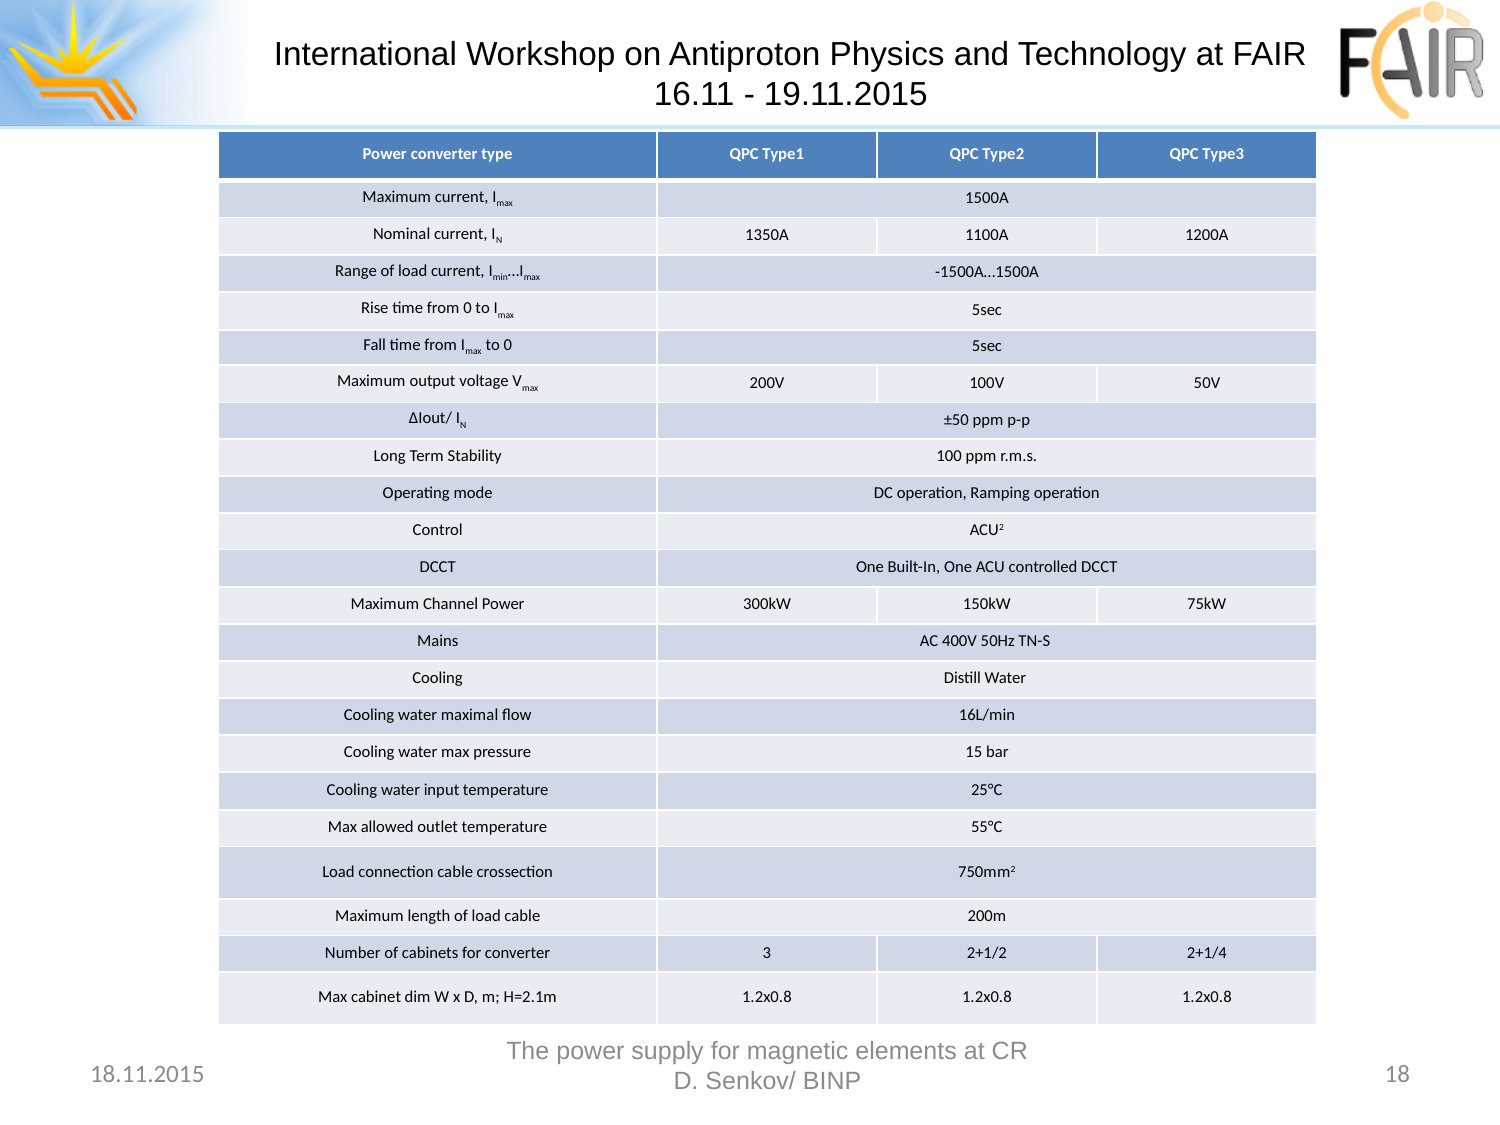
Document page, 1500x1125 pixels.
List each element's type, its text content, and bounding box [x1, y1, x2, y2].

table_cell Maximum current, Imax [219, 183, 656, 217]
table_header QPC Type3 [1098, 136, 1316, 178]
table_cell Maximum output voltage Vmax [219, 366, 656, 402]
table_cell ±50 ppm p-p [658, 403, 1316, 438]
table_cell -1500A…1500A [658, 256, 1316, 291]
table_cell 2+1/2 [878, 936, 1096, 971]
table_cell 2+1/4 [1098, 936, 1316, 971]
table_header Power converter type [219, 136, 656, 178]
table_cell DCCT [219, 550, 656, 586]
table_cell 100V [878, 366, 1096, 402]
table_cell 200V [658, 366, 876, 402]
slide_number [75, 1042, 425, 1103]
table_cell Cooling water input temperature [219, 773, 656, 809]
table_cell Load connection cable crossection [219, 847, 656, 898]
table_cell 55°C [658, 811, 1316, 846]
table_cell 300kW [658, 588, 876, 623]
table_cell ACU2 [658, 514, 1316, 549]
table_cell Maximum Channel Power [219, 588, 656, 623]
table_cell 1.2x0.8 [658, 973, 876, 1024]
table_cell 100 ppm r.m.s. [658, 440, 1316, 475]
table_header QPC Type2 [878, 136, 1096, 178]
table_cell Cooling water maximal flow [219, 699, 656, 734]
table_cell 1200A [1098, 218, 1316, 254]
table_cell 1.2x0.8 [1098, 973, 1316, 1024]
table_cell Max cabinet dim W x D, m; H=2.1m [219, 973, 656, 1024]
table_cell One Built-In, One ACU controlled DCCT [658, 550, 1316, 586]
table_cell 150kW [878, 588, 1096, 623]
table_cell 750mm2 [658, 847, 1316, 898]
table_cell 5sec [658, 331, 1316, 364]
slide_number 18 [1074, 1042, 1425, 1103]
table_cell Mains [219, 625, 656, 660]
table_cell Maximum length of load cable [219, 900, 656, 935]
table_cell Operating mode [219, 477, 656, 512]
table_cell Range of load current, Imin…Imax [219, 256, 656, 291]
picture [1334, 0, 1500, 124]
table_cell 25°C [658, 773, 1316, 809]
table_cell DC operation, Ramping operation [658, 477, 1316, 512]
table_cell Max allowed outlet temperature [219, 811, 656, 846]
table_cell 1100A [878, 218, 1096, 254]
picture [0, 0, 266, 126]
table_cell Rise time from 0 to Imax [219, 293, 656, 329]
footer The power supply for magnetic elements at CR D. Senkov/ BINP [407, 1035, 1128, 1095]
table_cell 75kW [1098, 588, 1316, 623]
table_cell Nominal current, IN [219, 218, 656, 254]
table_cell 1.2x0.8 [878, 973, 1096, 1024]
table_cell ΔIout/ IN [219, 403, 656, 438]
table_cell Number of cabinets for converter [219, 936, 656, 971]
table_cell 1350A [658, 218, 876, 254]
table_cell Cooling [219, 662, 656, 697]
table_cell 15 bar [658, 736, 1316, 771]
table_cell 16L/min [658, 699, 1316, 734]
table_header QPC Type1 [658, 136, 876, 178]
table_cell 200m [658, 900, 1316, 935]
table_cell 50V [1098, 366, 1316, 402]
table_cell Distill Water [658, 662, 1316, 697]
table_cell 1500A [658, 183, 1316, 217]
table_cell AC 400V 50Hz TN-S [658, 625, 1316, 660]
table_cell Long Term Stability [219, 440, 656, 475]
table_cell Cooling water max pressure [219, 736, 656, 771]
table_cell Fall time from Imax to 0 [219, 331, 656, 364]
text_box International Workshop on Antiproton Physics and Technology at FAIR 16.11 - 19.11.2015 [270, 24, 1324, 120]
table_cell Control [219, 514, 656, 549]
table_cell 3 [658, 936, 876, 971]
table_cell 5sec [658, 293, 1316, 329]
